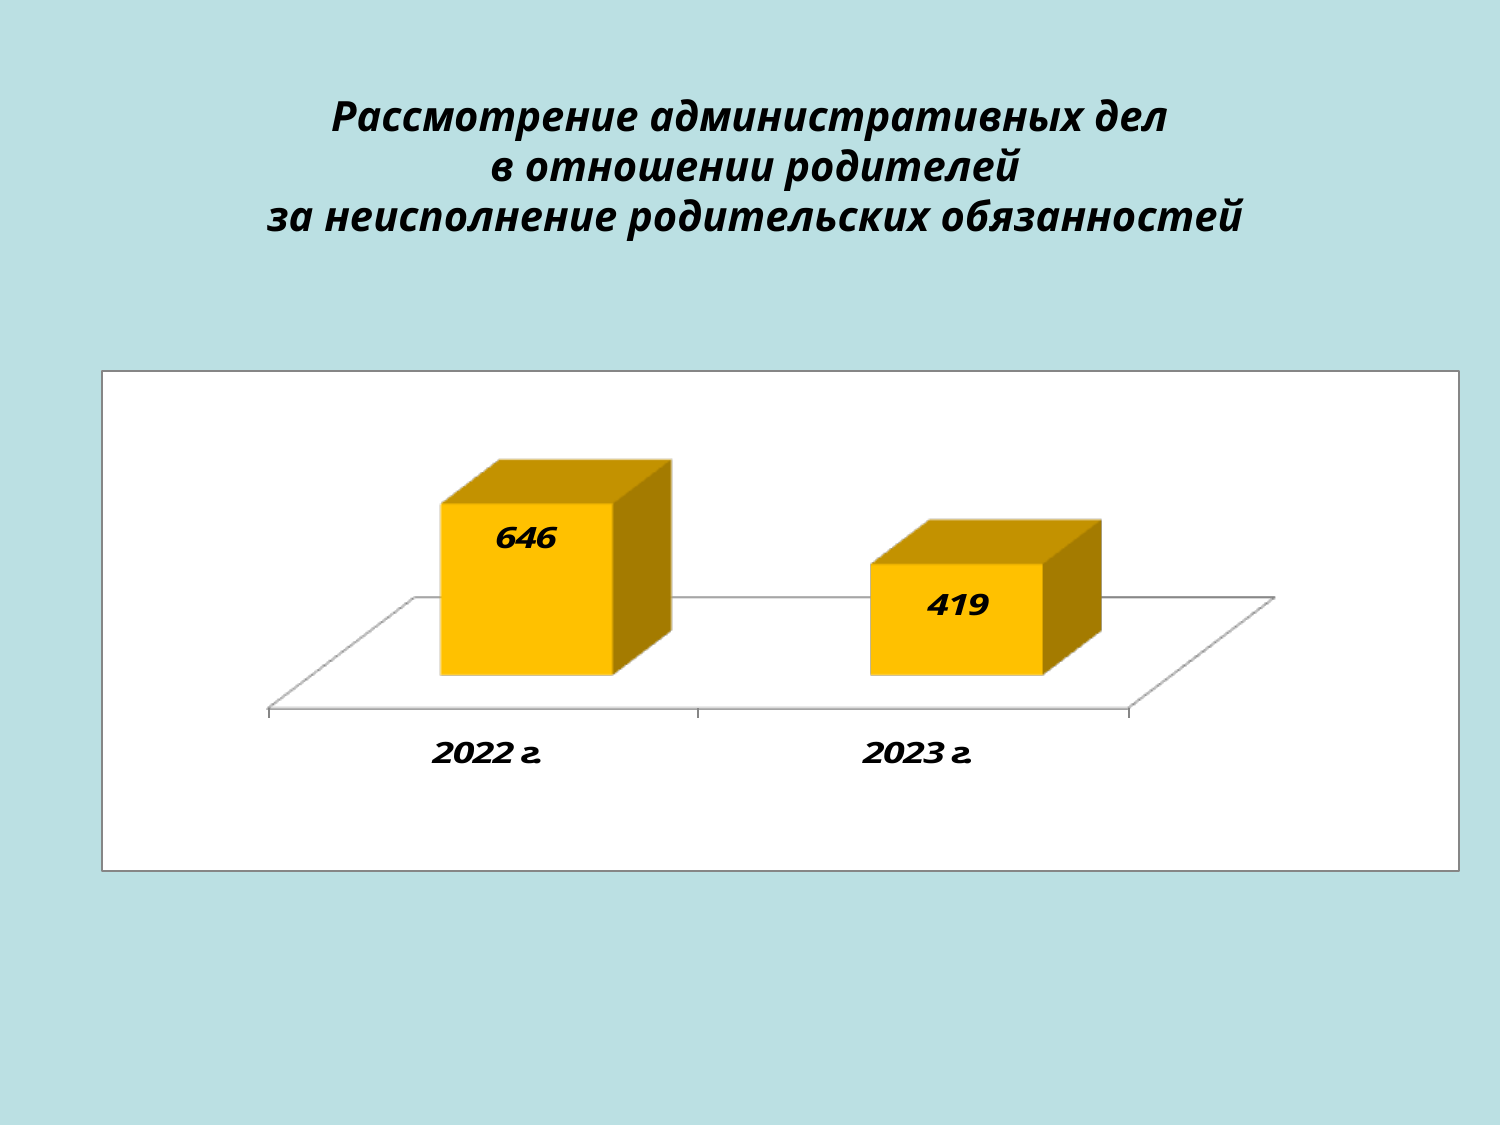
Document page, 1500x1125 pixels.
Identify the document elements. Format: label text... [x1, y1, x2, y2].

title Рассмотрение административных дел в отношении родителей за неисполнение родительских обязанностей [82, 82, 1429, 201]
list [92, 361, 1468, 880]
